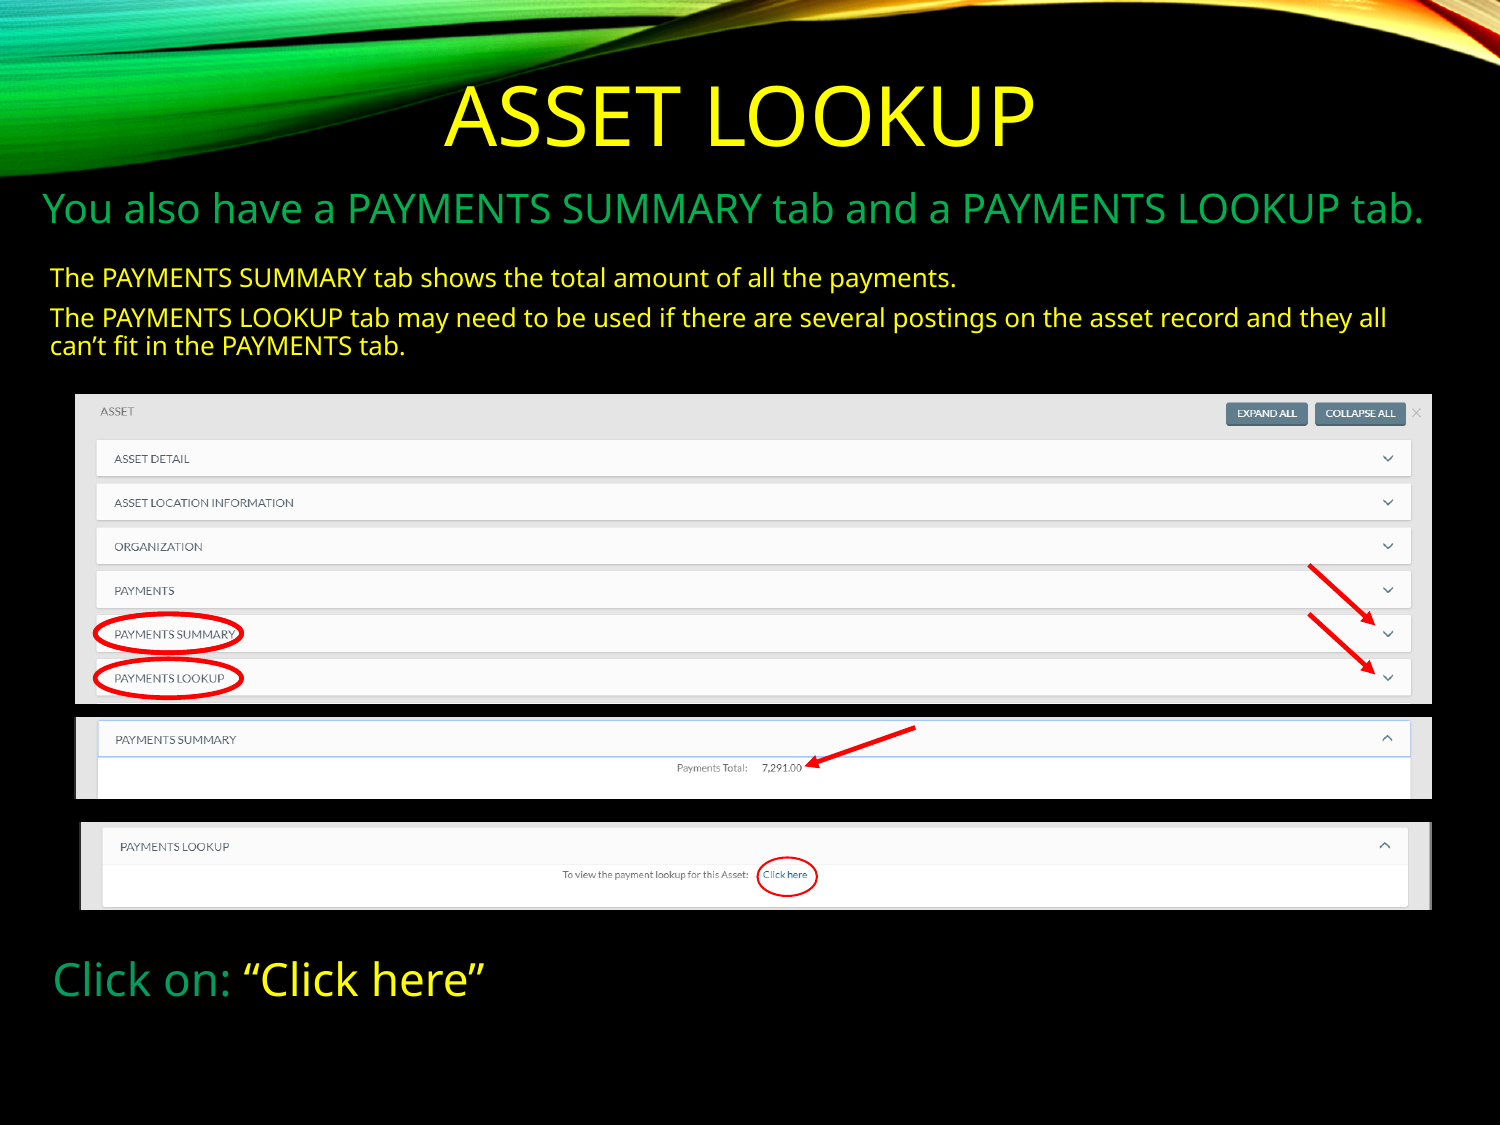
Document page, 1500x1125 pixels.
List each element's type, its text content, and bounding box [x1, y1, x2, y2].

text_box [1308, 564, 1376, 613]
text_box The PAYMENTS SUMMARY tab shows the total amount of all the payments. The PAYMENTS LOOKUP tab may need to be used if there are several postings on the asset record and they all can’t fit in the PAYMENTS tab. [34, 257, 1446, 369]
title Asset lookup [429, 64, 1056, 175]
picture [0, 0, 1500, 178]
picture [74, 394, 1432, 705]
list You also have a PAYMENTS SUMMARY tab and a PAYMENTS LOOKUP tab. [27, 180, 1462, 252]
picture [74, 717, 1432, 799]
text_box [1308, 613, 1376, 675]
picture [79, 822, 1432, 911]
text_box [804, 727, 916, 767]
text_box Click on: “Click here” [37, 949, 1449, 1061]
